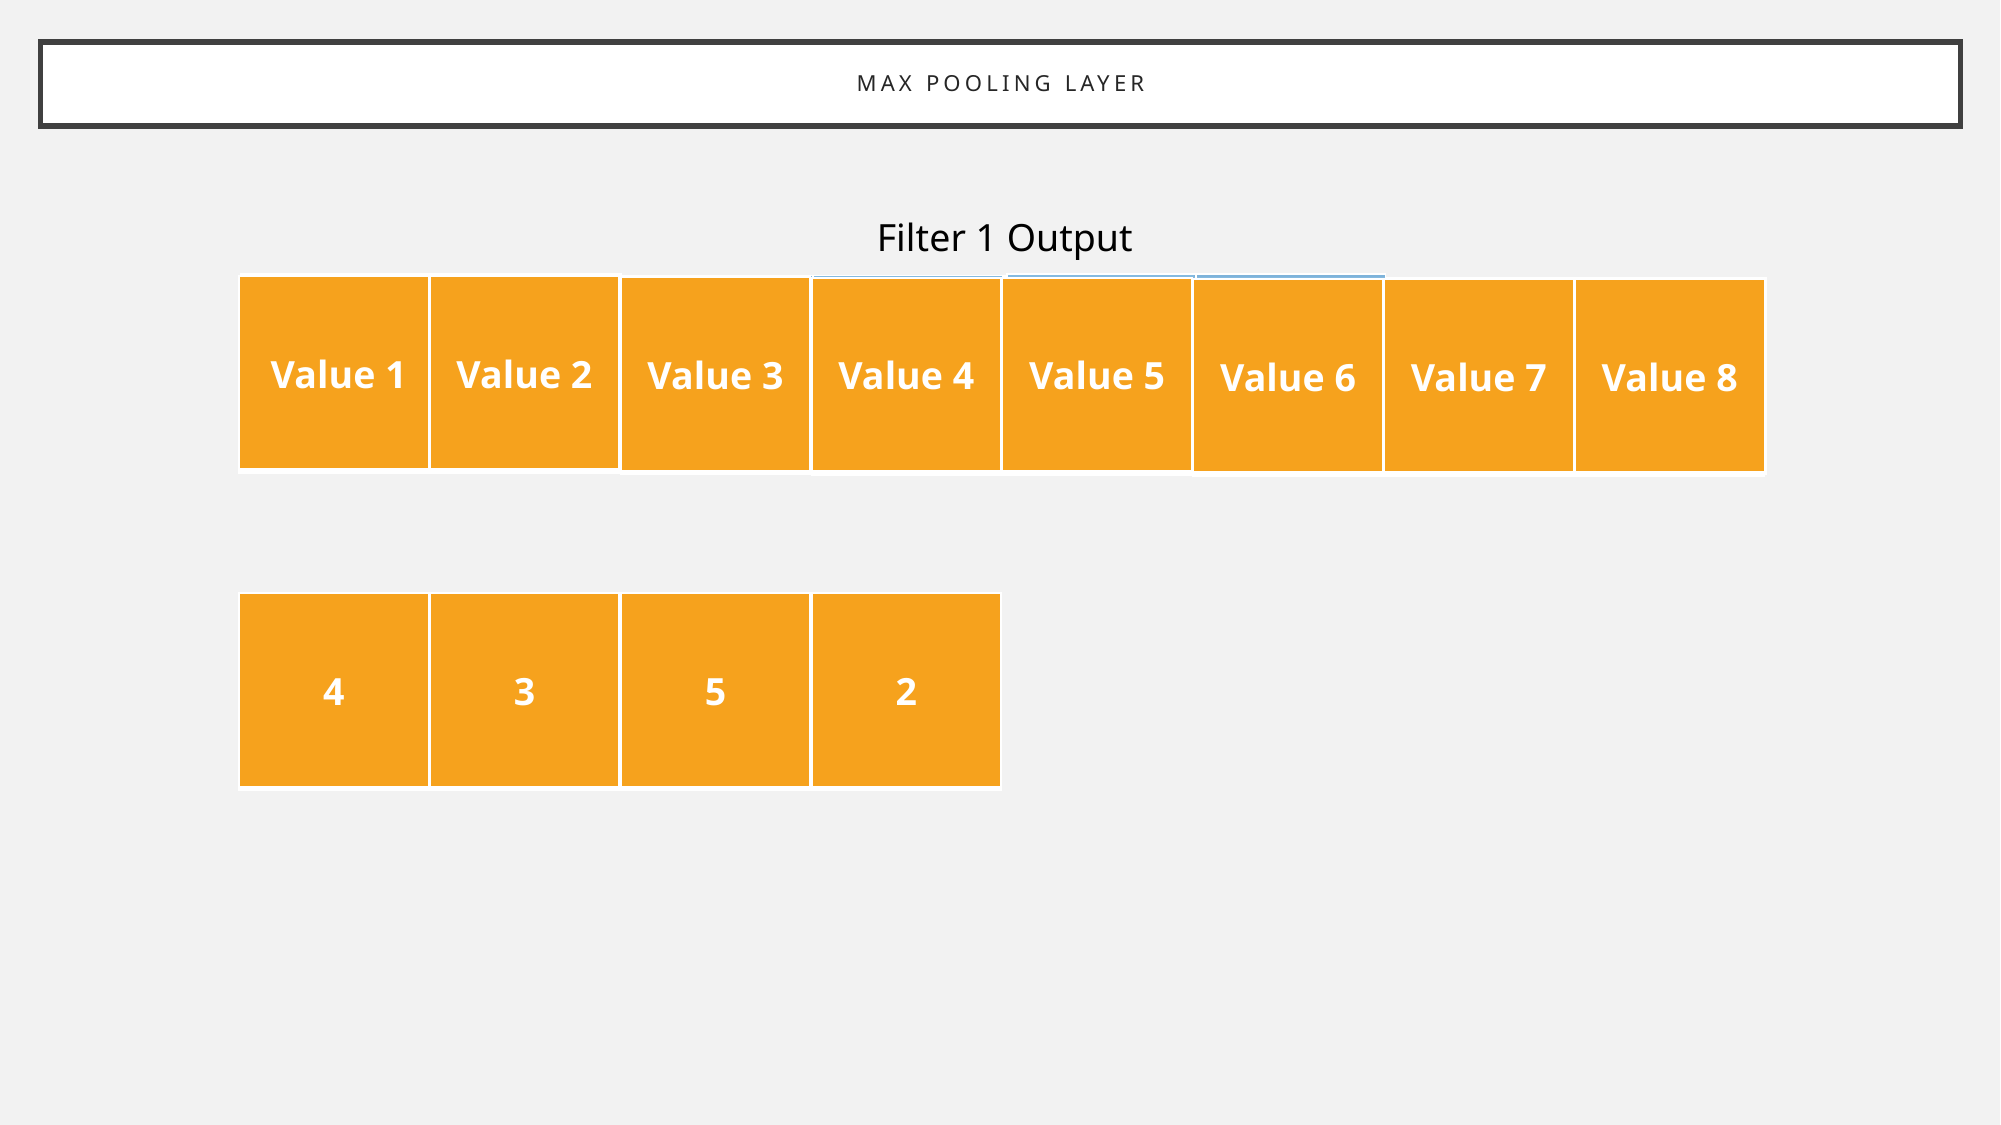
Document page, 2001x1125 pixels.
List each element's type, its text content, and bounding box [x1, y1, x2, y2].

table_header Value 5 [1003, 279, 1191, 470]
text_box Filter 1 Output [238, 206, 1761, 267]
title MAX POOLING LAYER [38, 39, 1963, 129]
table_header Value 3 [622, 278, 809, 470]
table_header Value 7 [1385, 280, 1573, 471]
table_header Value 8 [1576, 280, 1764, 471]
table_header 5 [622, 594, 809, 786]
table_header Value 6 [1194, 280, 1382, 471]
table_header 3 [431, 594, 618, 786]
table_header Value 1 [240, 277, 428, 468]
table_header 4 [240, 594, 428, 786]
table_header 2 [813, 594, 1000, 786]
table_header Value 4 [813, 279, 1000, 470]
table_header Value 2 [431, 277, 618, 468]
